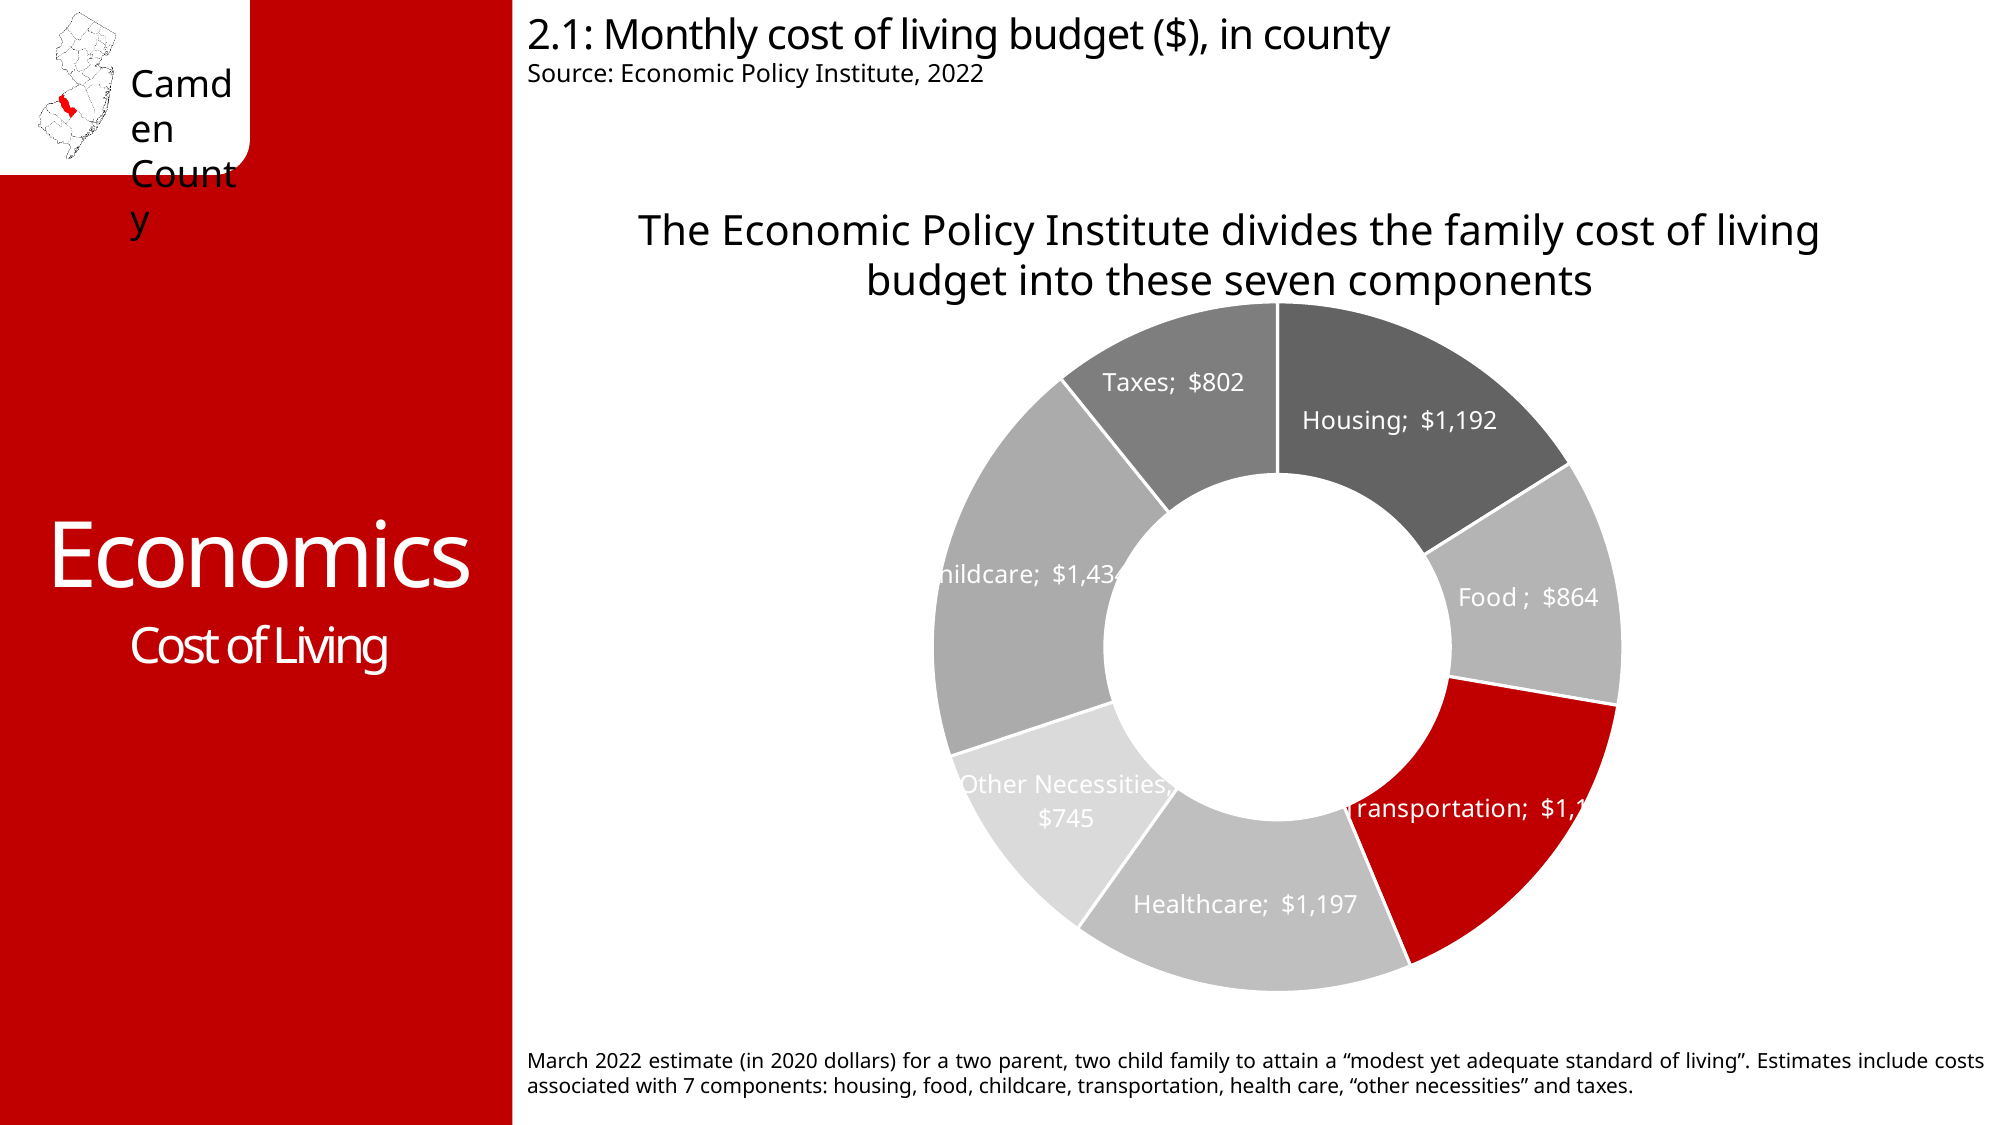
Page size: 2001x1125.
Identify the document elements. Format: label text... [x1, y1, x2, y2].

text_box Economics [3, 483, 517, 634]
text_box March 2022 estimate (in 2020 dollars) for a two parent, two child family to attain a “modest yet adequate standard of living”. Estimates include costs associated with 7 components: housing, food, childcare, transportation, health care, “other necessities” and taxes. [512, 1021, 2000, 1125]
text_box The Economic Policy Institute divides the family cost of living budget into these seven components [584, 196, 1875, 312]
text_box Cost of Living [4, 571, 517, 723]
text_box Source: Economic Policy Institute, 2022 [512, 50, 1891, 95]
picture [38, 12, 116, 159]
chart [749, 287, 1788, 1008]
text_box 2.1: Monthly cost of living budget ($), in county [512, 0, 1992, 65]
